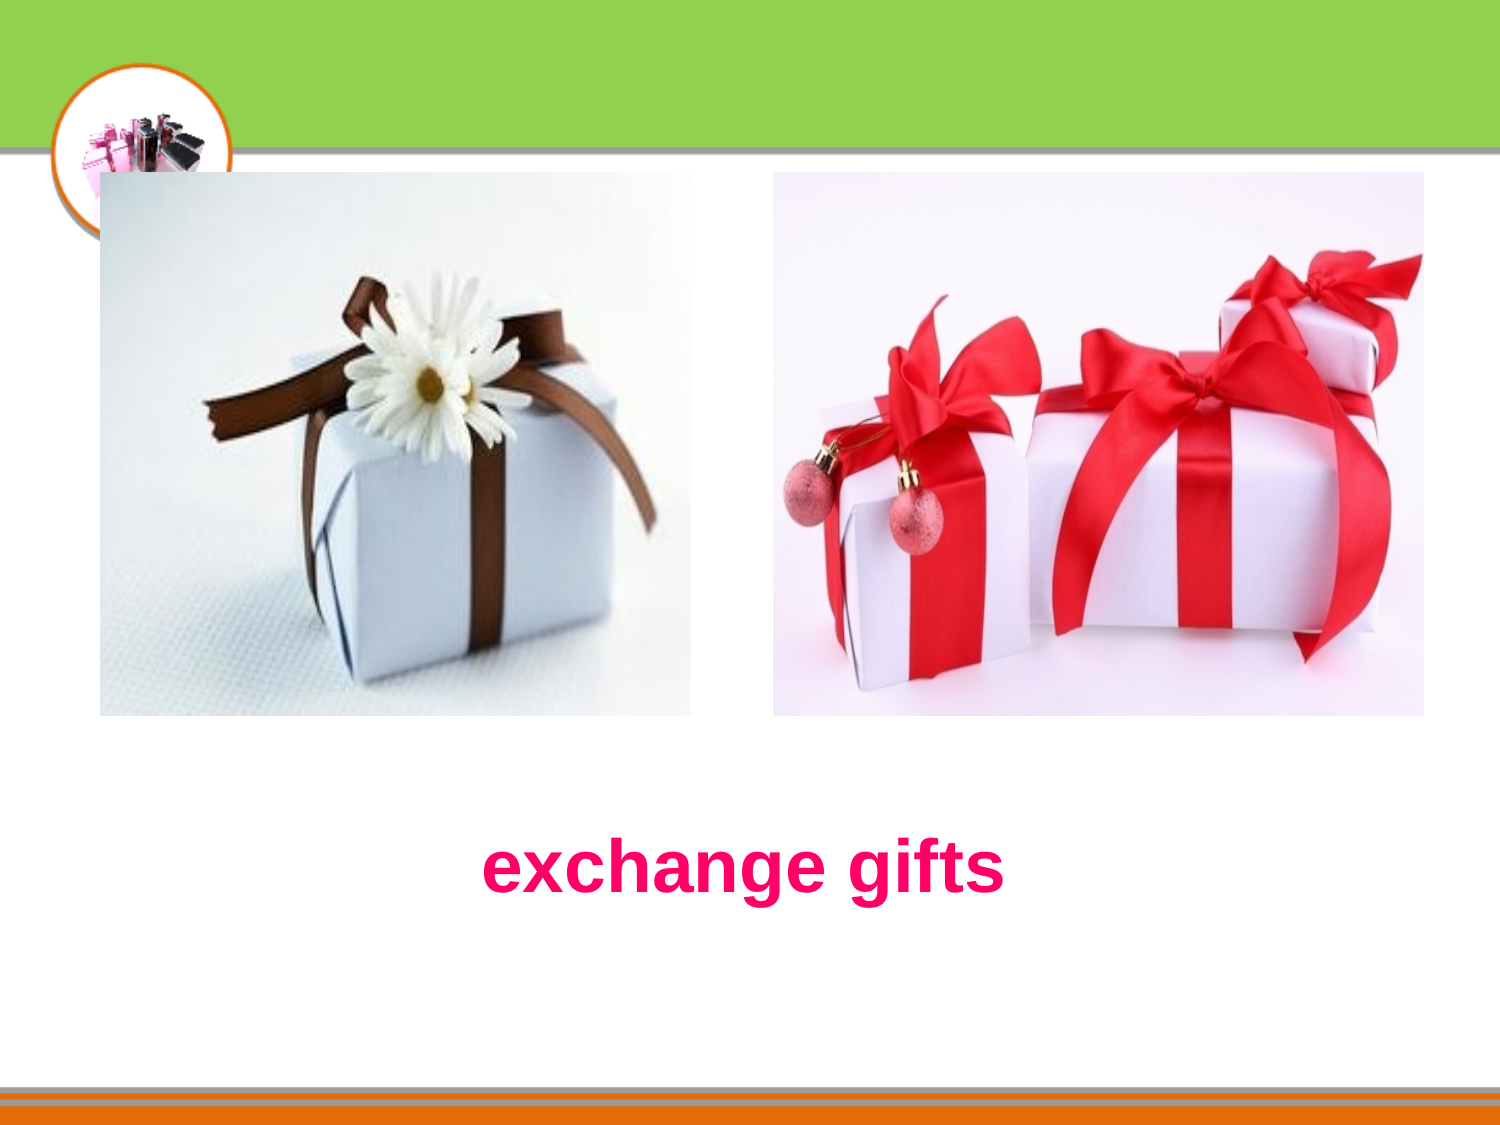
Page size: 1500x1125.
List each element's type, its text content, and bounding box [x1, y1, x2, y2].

text_box exchange gifts [466, 810, 1223, 916]
picture [0, 0, 1500, 1125]
